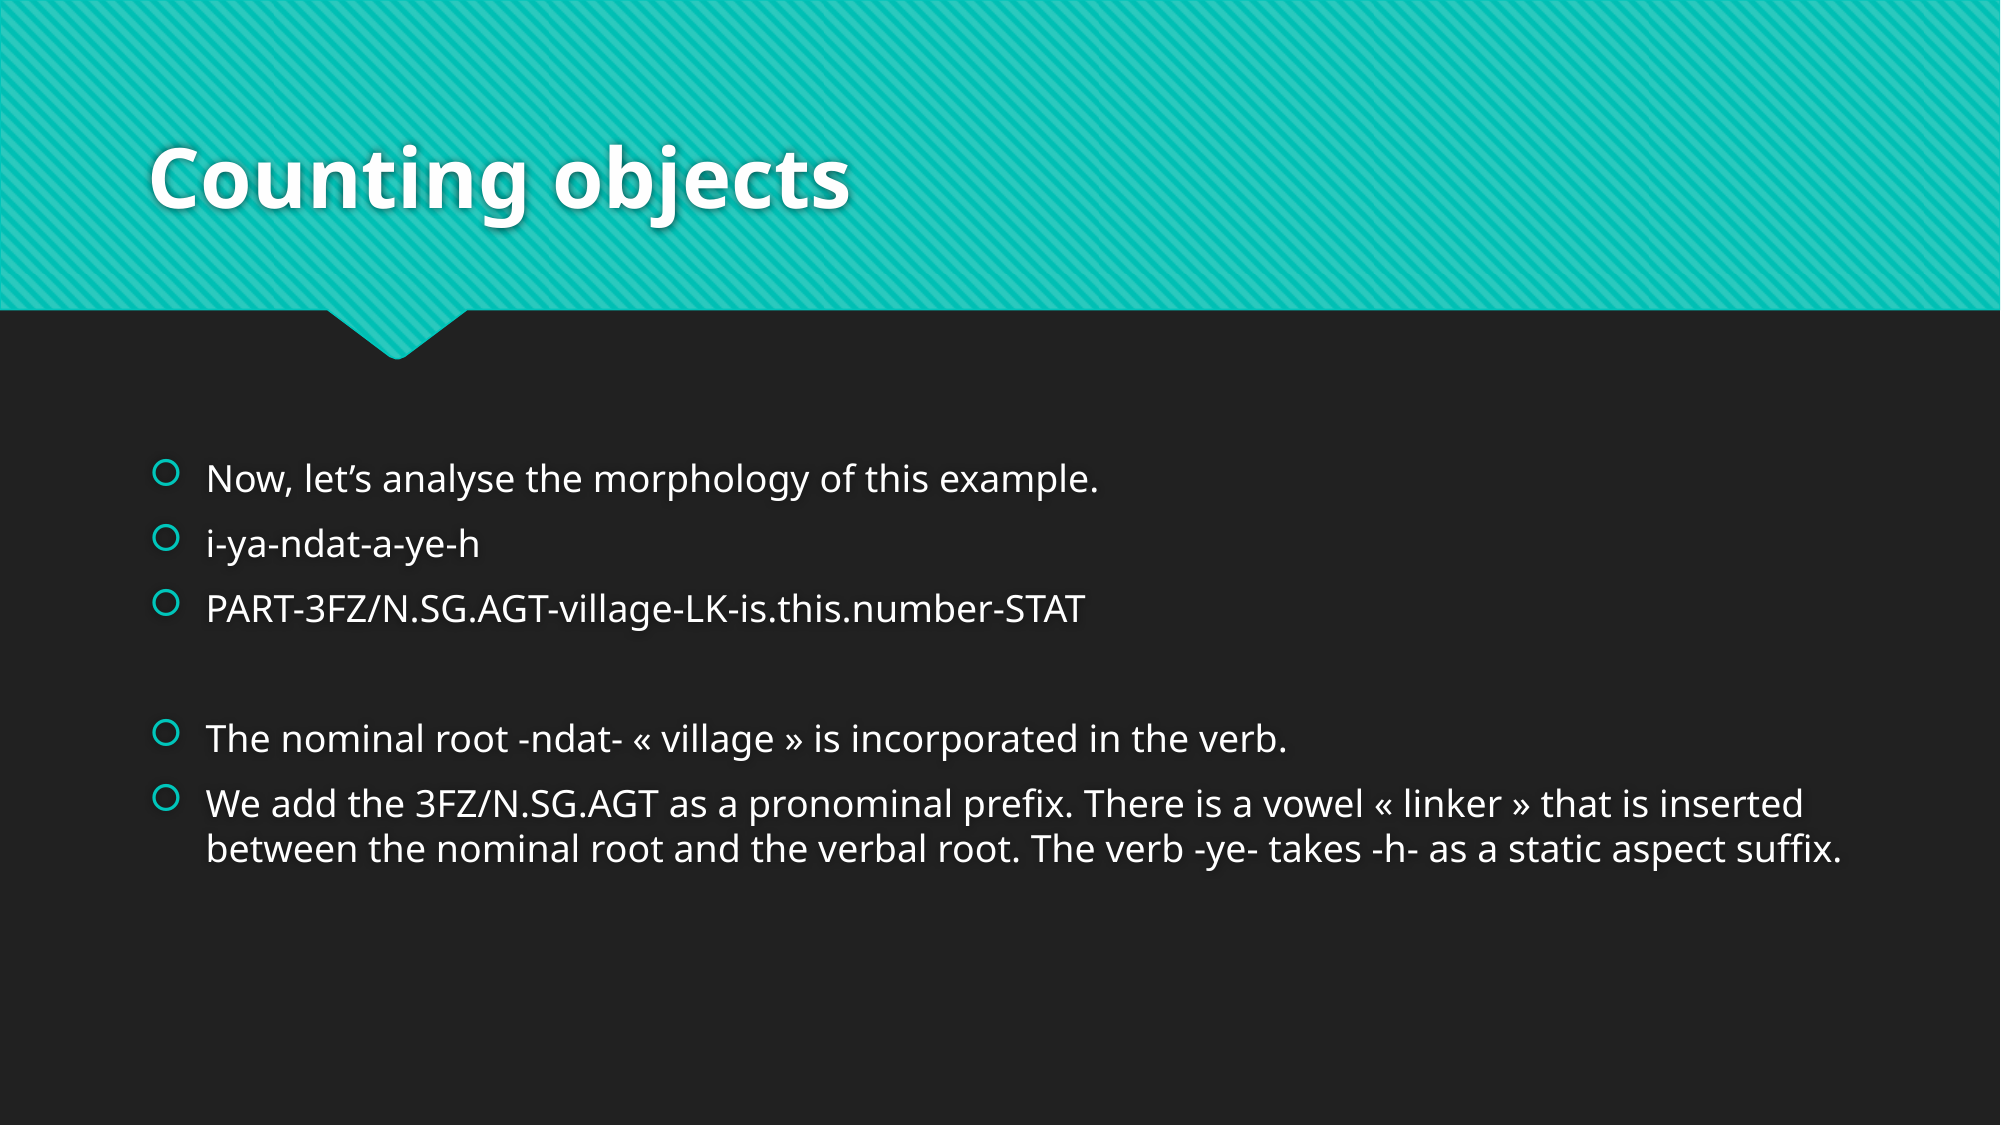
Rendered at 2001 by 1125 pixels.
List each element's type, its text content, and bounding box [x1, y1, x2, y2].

list Now, let’s analyse the morphology of this example. i-ya-ndat-a-ye-h PART-3FZ/N.SG.AGT-village-LK-is.this.number-STAT The nominal root -ndat- « village » is incorporated in the verb. We add the 3FZ/N.SG.AGT as a pronominal prefix. There is a vowel « linker » that is inserted between the nominal root and the verbal root. The verb -ye- takes -h- as a static aspect suffix. [134, 364, 1866, 962]
title Counting objects [132, 73, 1868, 233]
